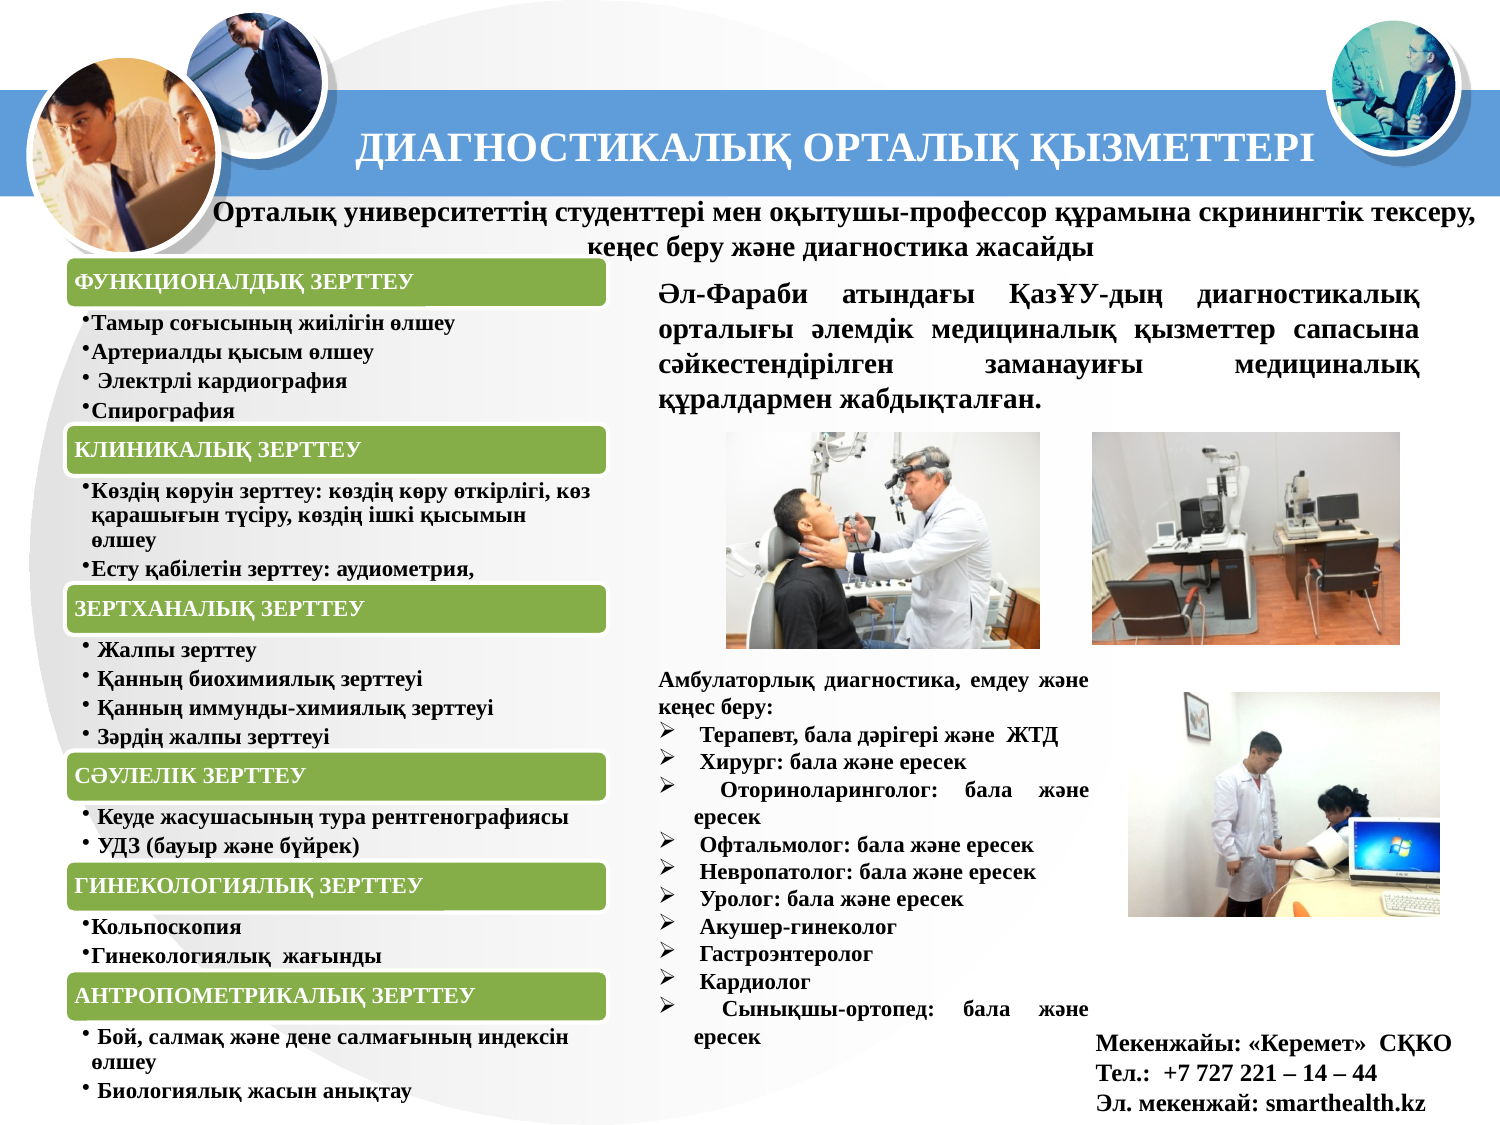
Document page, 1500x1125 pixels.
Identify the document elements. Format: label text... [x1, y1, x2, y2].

picture [1092, 432, 1400, 646]
text_box Орталық университеттің студенттері мен оқытушы-профессор құрамына скринингтік тексеру, кеңес беру және диагностика жасайды [188, 184, 1500, 305]
picture [1127, 692, 1440, 918]
text_box Әл-Фараби атындағы ҚазҰУ-дың диагностикалық орталығы әлемдік медициналық қызметтер сапасына сәйкестендірілген заманауиғы медициналық құралдармен жабдықталған. [643, 267, 1435, 422]
picture [1333, 21, 1455, 144]
picture [33, 58, 215, 252]
picture [726, 432, 1040, 649]
text_box Мекенжайы: «Керемет» СҚКО Тел.: +7 727 221 – 14 – 44 Эл. мекенжай: smarthealth.kz [1080, 1018, 1500, 1124]
picture [187, 13, 321, 152]
text_box ДИАГНОСТИКАЛЫҚ ОРТАЛЫҚ ҚЫЗМЕТТЕРІ [265, 89, 1416, 178]
text_box Амбулаторлық диагностика, емдеу және кеңес беру: Терапевт, бала дәрігері және ЖТД Хирург: бала және ересек Оториноларинголог: бала және ересек Офтальмолог: бала және ересек Невропатолог: бала және ересек Уролог: бала және ересек Акушер-гинеколог Гастроэнтеролог Кардиолог Сынықшы-ортопед: бала және ересек [643, 656, 1105, 1057]
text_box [64, 255, 609, 1125]
